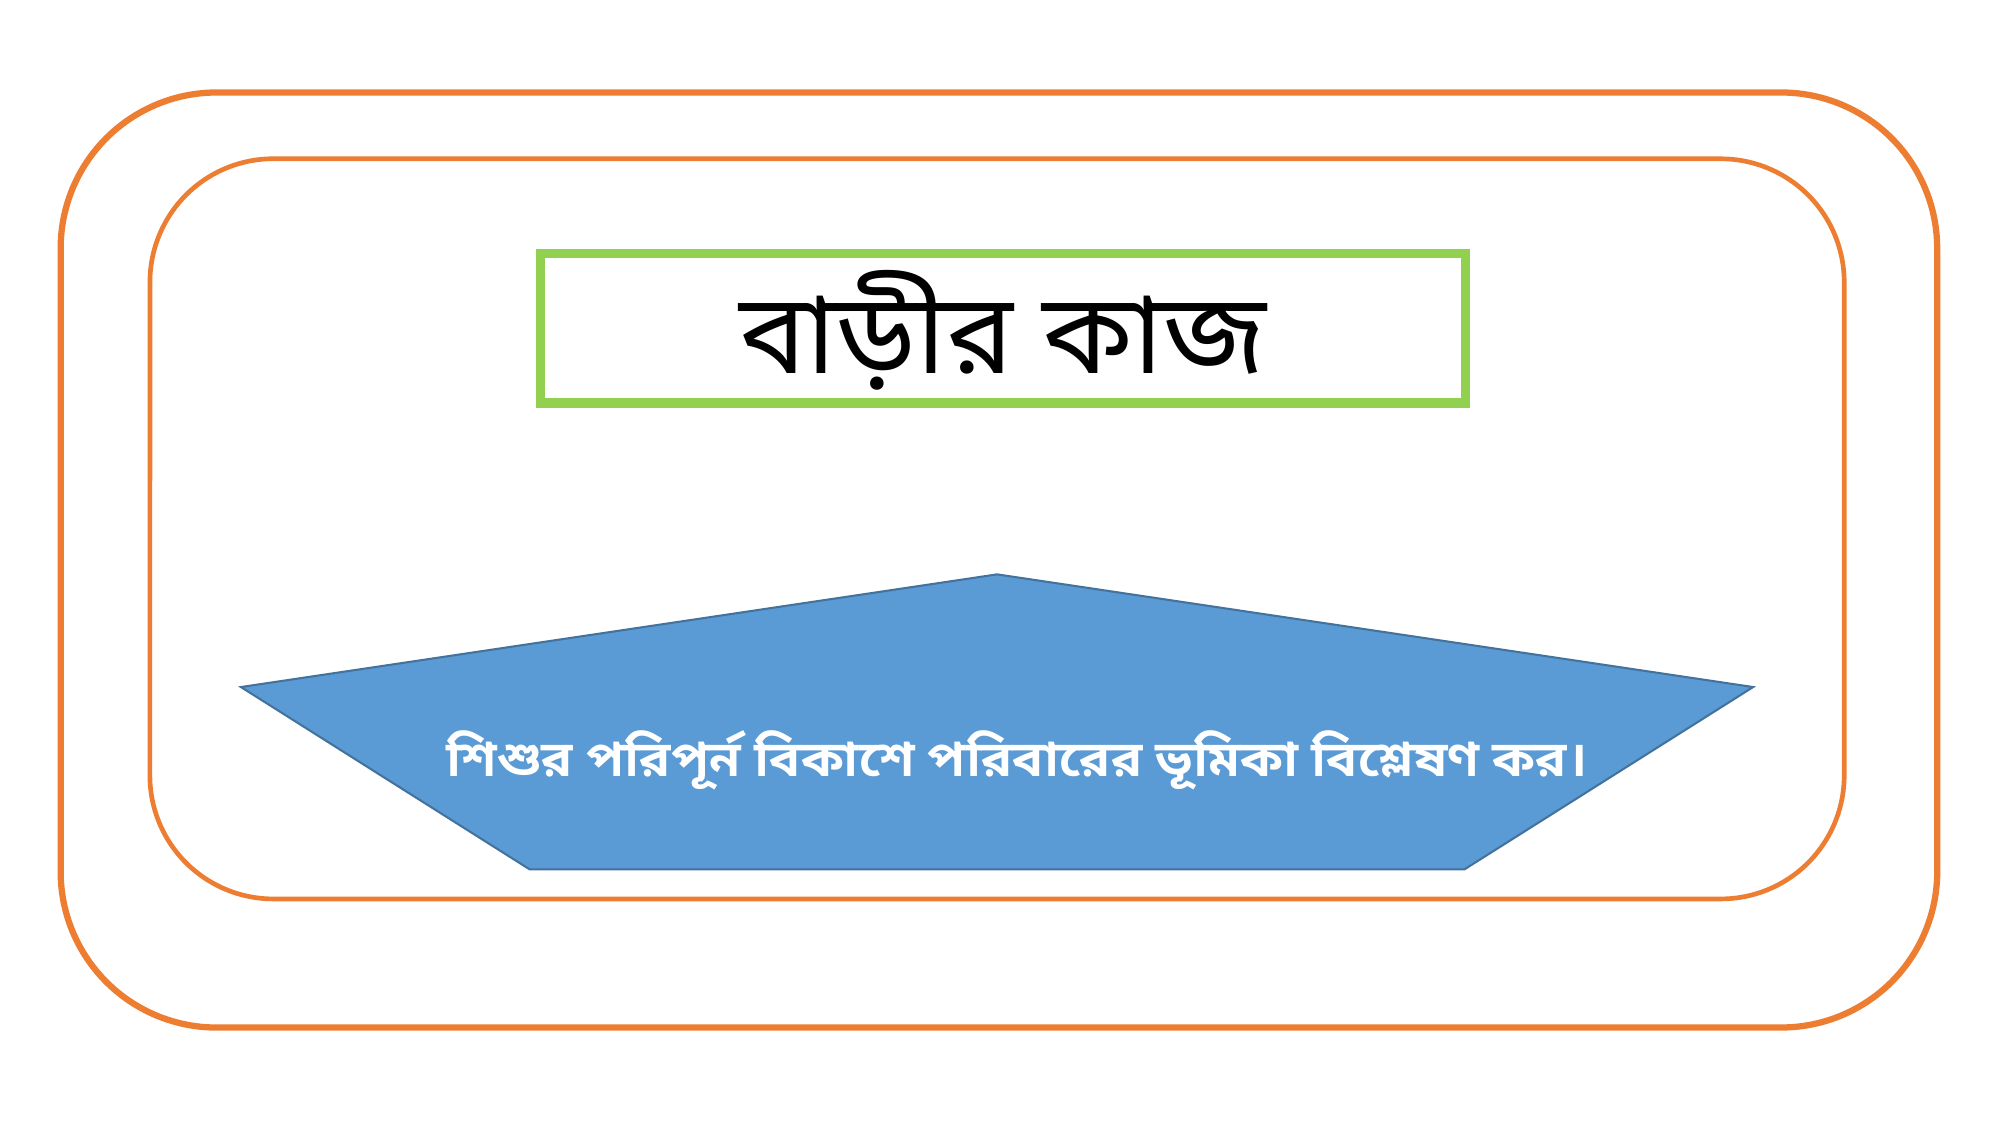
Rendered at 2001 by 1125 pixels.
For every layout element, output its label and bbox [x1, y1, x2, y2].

text_box [59, 91, 1939, 1029]
